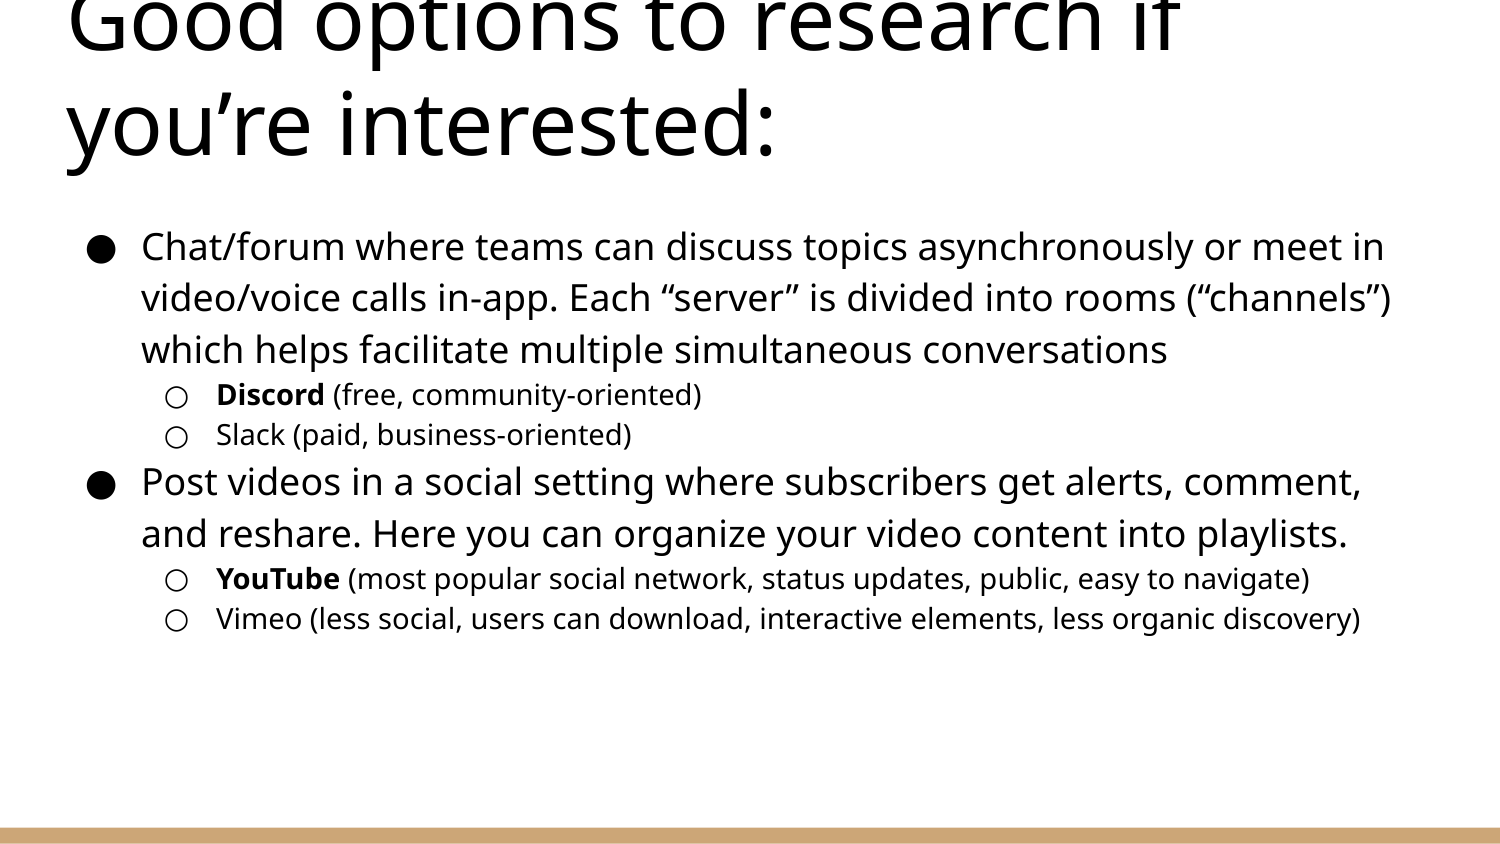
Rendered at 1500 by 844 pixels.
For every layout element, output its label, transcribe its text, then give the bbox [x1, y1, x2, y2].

title Good options to research if you’re interested: [51, 51, 1449, 189]
list Chat/forum where teams can discuss topics asynchronously or meet in video/voice calls in-app. Each “server” is divided into rooms (“channels”) which helps facilitate multiple simultaneous conversations Discord (free, community-oriented) Slack (paid, business-oriented) Post videos in a social setting where subscribers get alerts, comment, and reshare. Here you can organize your video content into playlists. YouTube (most popular social network, status updates, public, easy to navigate) Vimeo (less social, users can download, interactive elements, less organic discovery) [51, 200, 1449, 752]
